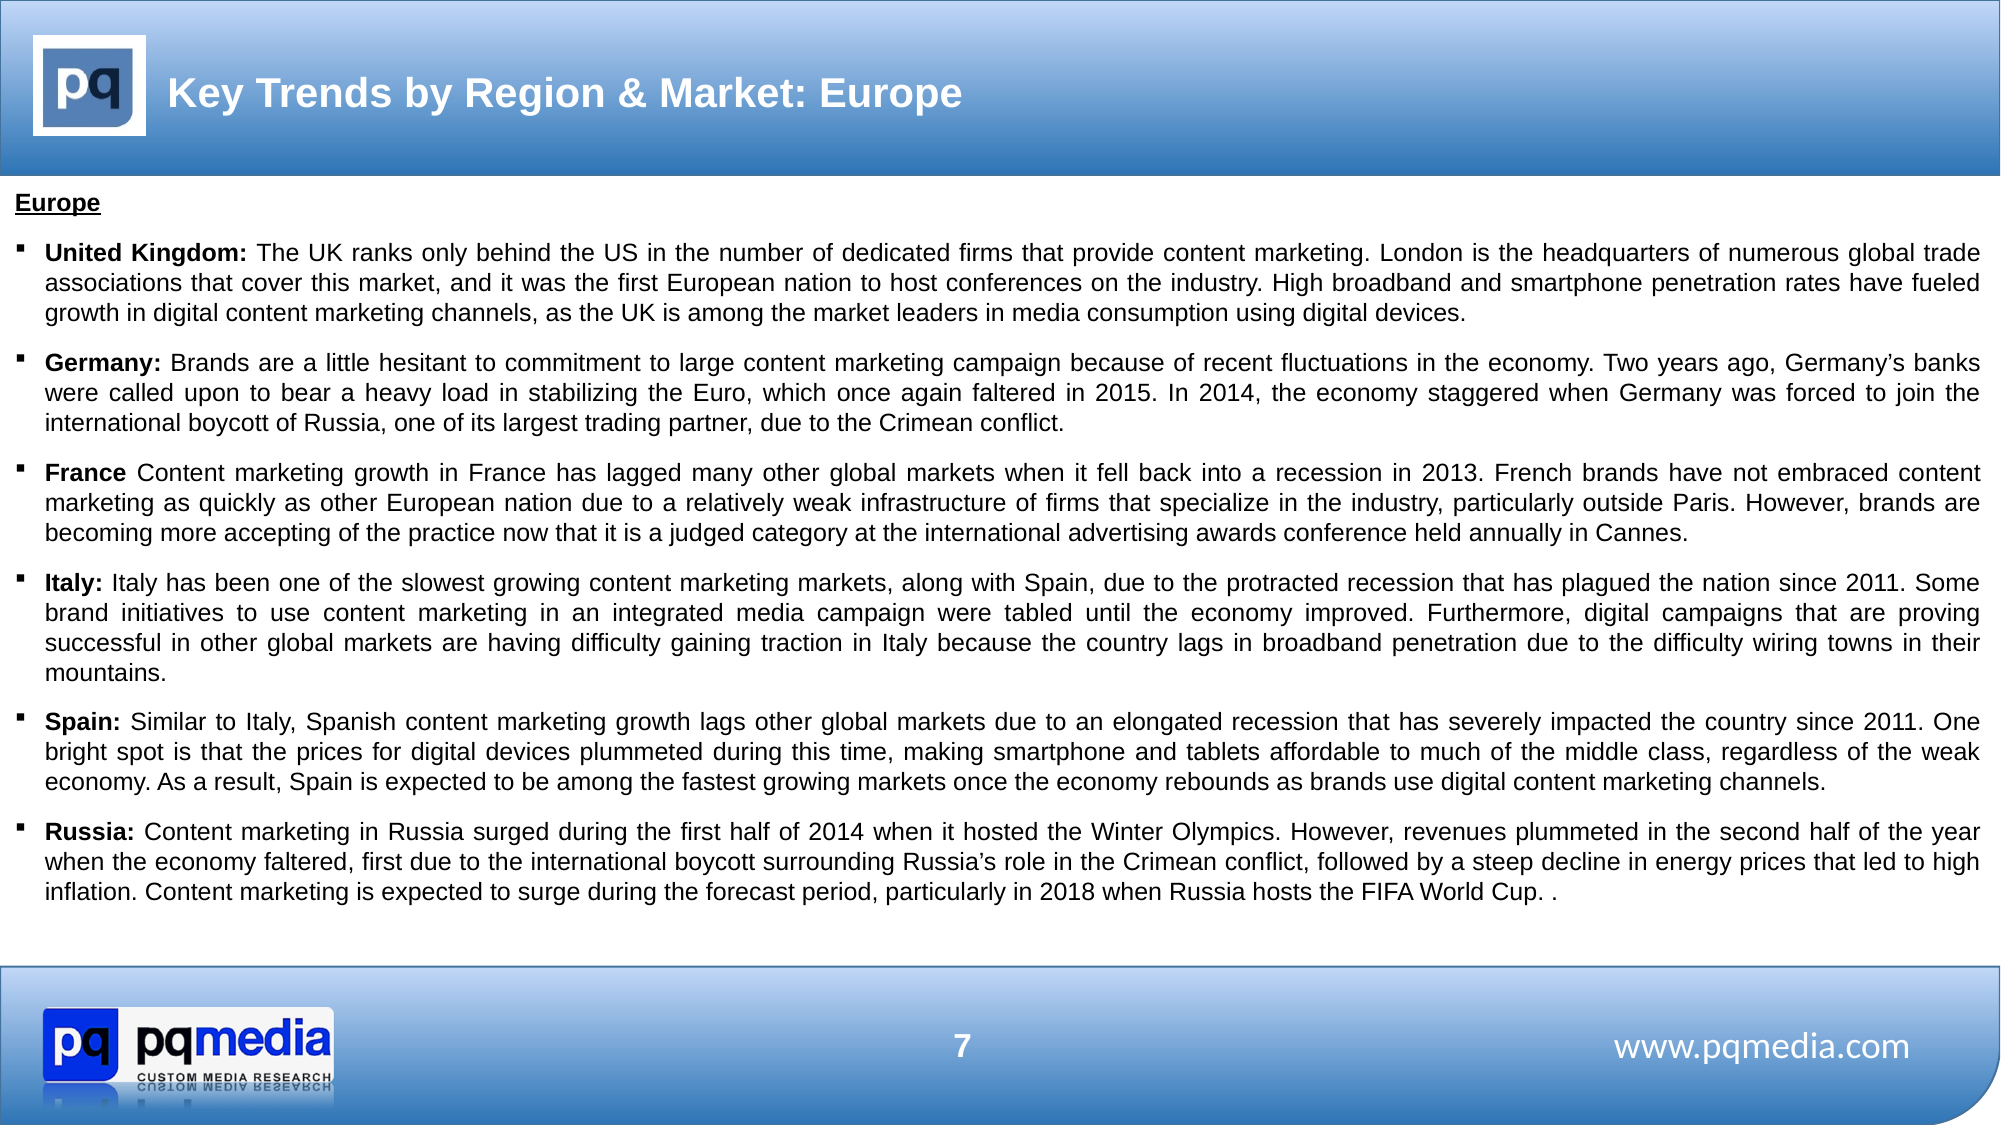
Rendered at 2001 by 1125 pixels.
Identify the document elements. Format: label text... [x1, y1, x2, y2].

picture [33, 35, 146, 136]
picture [41, 1007, 335, 1125]
text_box Key Trends by Region & Market: Europe [152, 58, 1378, 159]
text_box Europe United Kingdom: The UK ranks only behind the US in the number of dedicated firms that provide content marketing. London is the headquarters of numerous global trade associations that cover this market, and it was the first European nation to host conferences on the industry. High broadband and smartphone penetration rates have fueled growth in digital content marketing channels, as the UK is among the market leaders in media consumption using digital devices. Germany: Brands are a little hesitant to commitment to large content marketing campaign because of recent fluctuations in the economy. Two years ago, Germany’s banks were called upon to bear a heavy load in stabilizing the Euro, which once again faltered in 2015. In 2014, the economy staggered when Germany was forced to join the international boycott of Russia, one of its largest trading partner, due to the Crimean conflict. France Content marketing growth in France has lagged many other global markets when it fell back into a recession in 2013. French brands have not embraced content marketing as quickly as other European nation due to a relatively weak infrastructure of firms that specialize in the industry, particularly outside Paris. However, brands are becoming more accepting of the practice now that it is a judged category at the international advertising awards conference held annually in Cannes. Italy: Italy has been one of the slowest growing content marketing markets, along with Spain, due to the protracted recession that has plagued the nation since 2011. Some brand initiatives to use content marketing in an integrated media campaign were tabled until the economy improved. Furthermore, digital campaigns that are proving successful in other global markets are having difficulty gaining traction in Italy because the country lags in broadband penetration due to the difficulty wiring towns in their mountains. Spain: Similar to Italy, Spanish content marketing growth lags other global markets due to an elongated recession that has severely impacted the country since 2011. One bright spot is that the prices for digital devices plummeted during this time, making smartphone and tablets affordable to much of the middle class, regardless of the weak economy. As a result, Spain is expected to be among the fastest growing markets once the economy rebounds as brands use digital content marketing channels. Russia: Content marketing in Russia surged during the first half of 2014 when it hosted the Winter Olympics. However, revenues plummeted in the second half of the year when the economy faltered, first due to the international boycott surrounding Russia’s role in the Crimean conflict, followed by a steep decline in energy prices that led to high inflation. Content marketing is expected to surge during the forecast period, particularly in 2018 when Russia hosts the FIFA World Cup. . [0, 179, 2000, 913]
